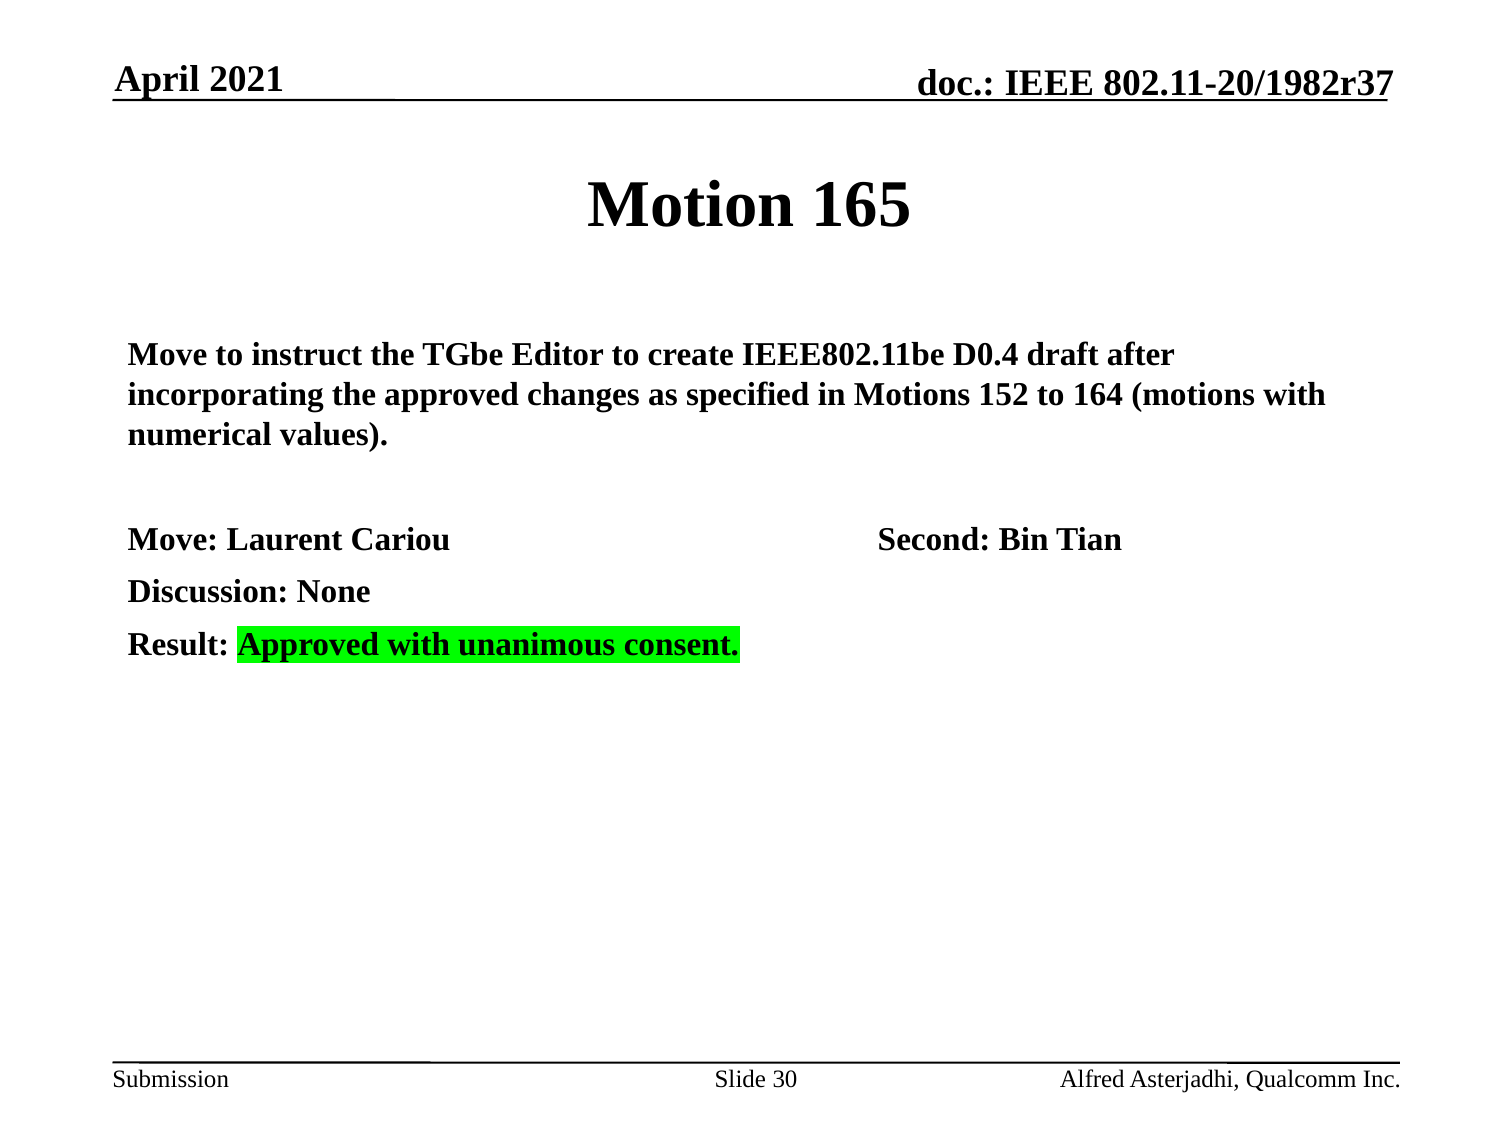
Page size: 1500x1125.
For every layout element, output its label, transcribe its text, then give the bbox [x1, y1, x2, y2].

list Move to instruct the TGbe Editor to create IEEE802.11be D0.4 draft after incorporating the approved changes as specified in Motions 152 to 164 (motions with numerical values). Move: Laurent Cariou Second: Bin Tian Discussion: None Result: Approved with unanimous consent. [112, 324, 1388, 1000]
footer Alfred Asterjadhi, Qualcomm Inc. [878, 1061, 1402, 1093]
title Motion 165 [112, 112, 1388, 288]
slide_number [114, 54, 423, 100]
slide_number Slide 30 [712, 1061, 800, 1123]
